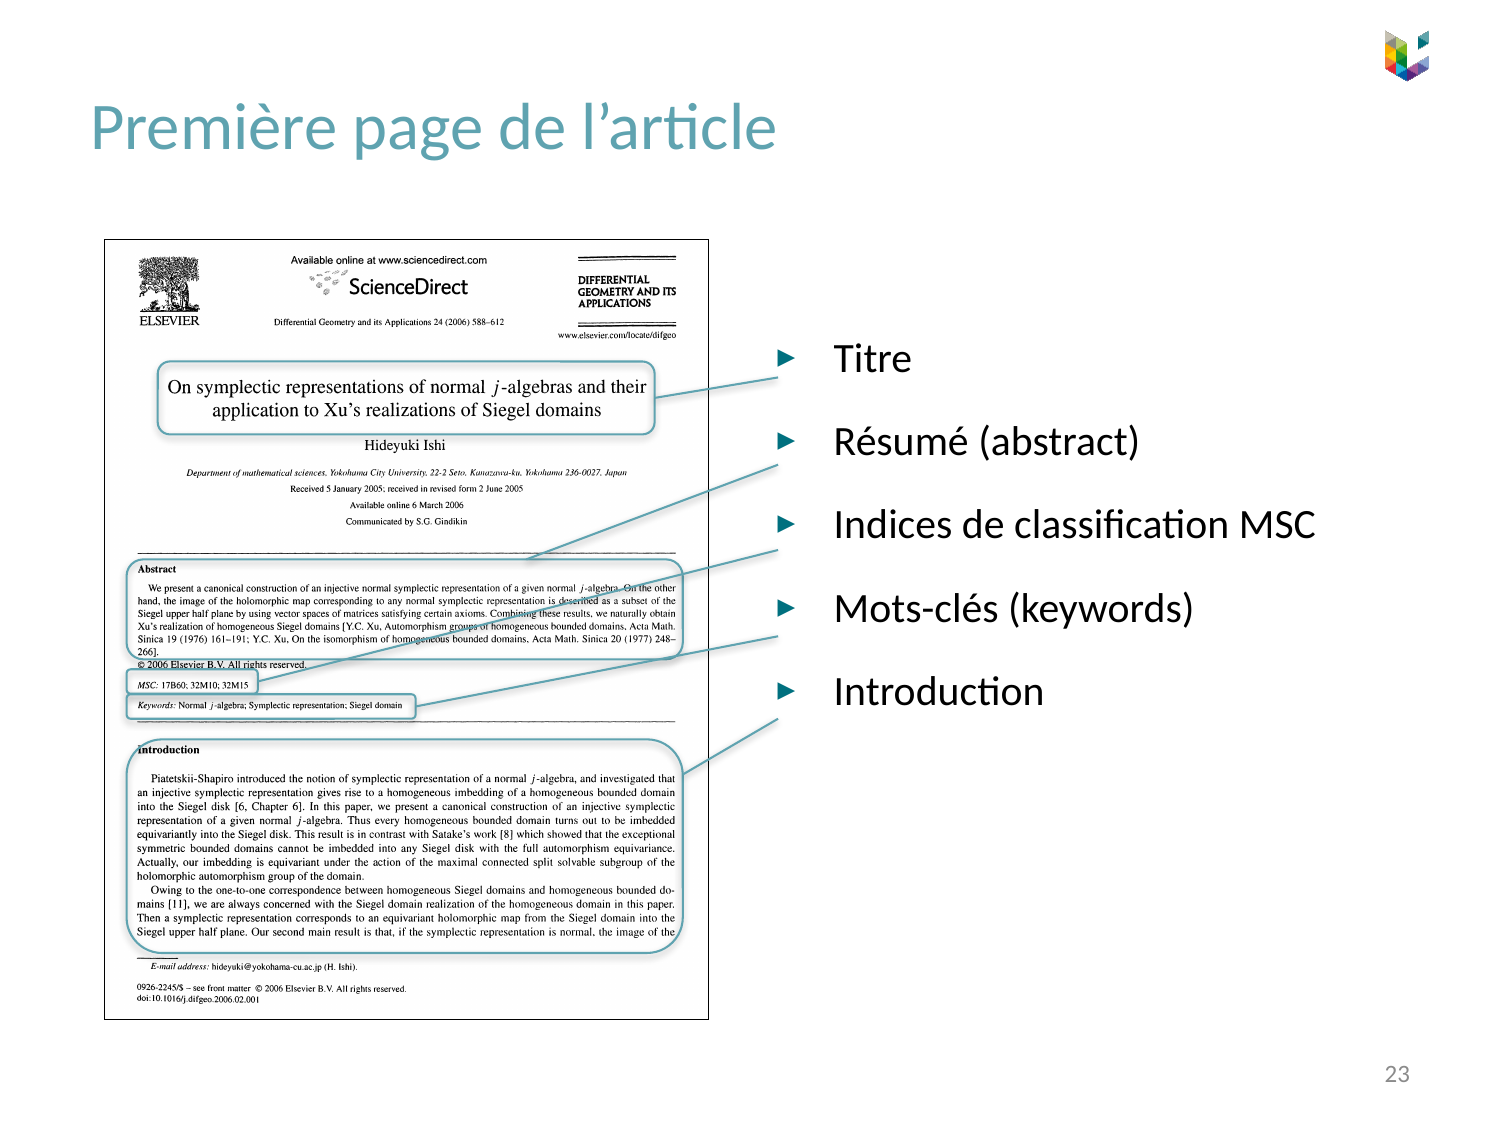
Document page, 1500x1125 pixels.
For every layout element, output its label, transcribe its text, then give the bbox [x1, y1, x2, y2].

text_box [257, 549, 779, 682]
picture [1366, 11, 1448, 101]
slide_number 23 [1074, 1042, 1425, 1103]
title Première page de l’article [75, 71, 1425, 174]
list Titre Résumé (abstract) Indices de classification MSC Mots-clés (keywords) Introduction [762, 239, 1425, 1020]
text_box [415, 635, 779, 707]
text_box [682, 718, 779, 775]
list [103, 239, 709, 1020]
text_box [654, 377, 779, 399]
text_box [526, 464, 779, 549]
